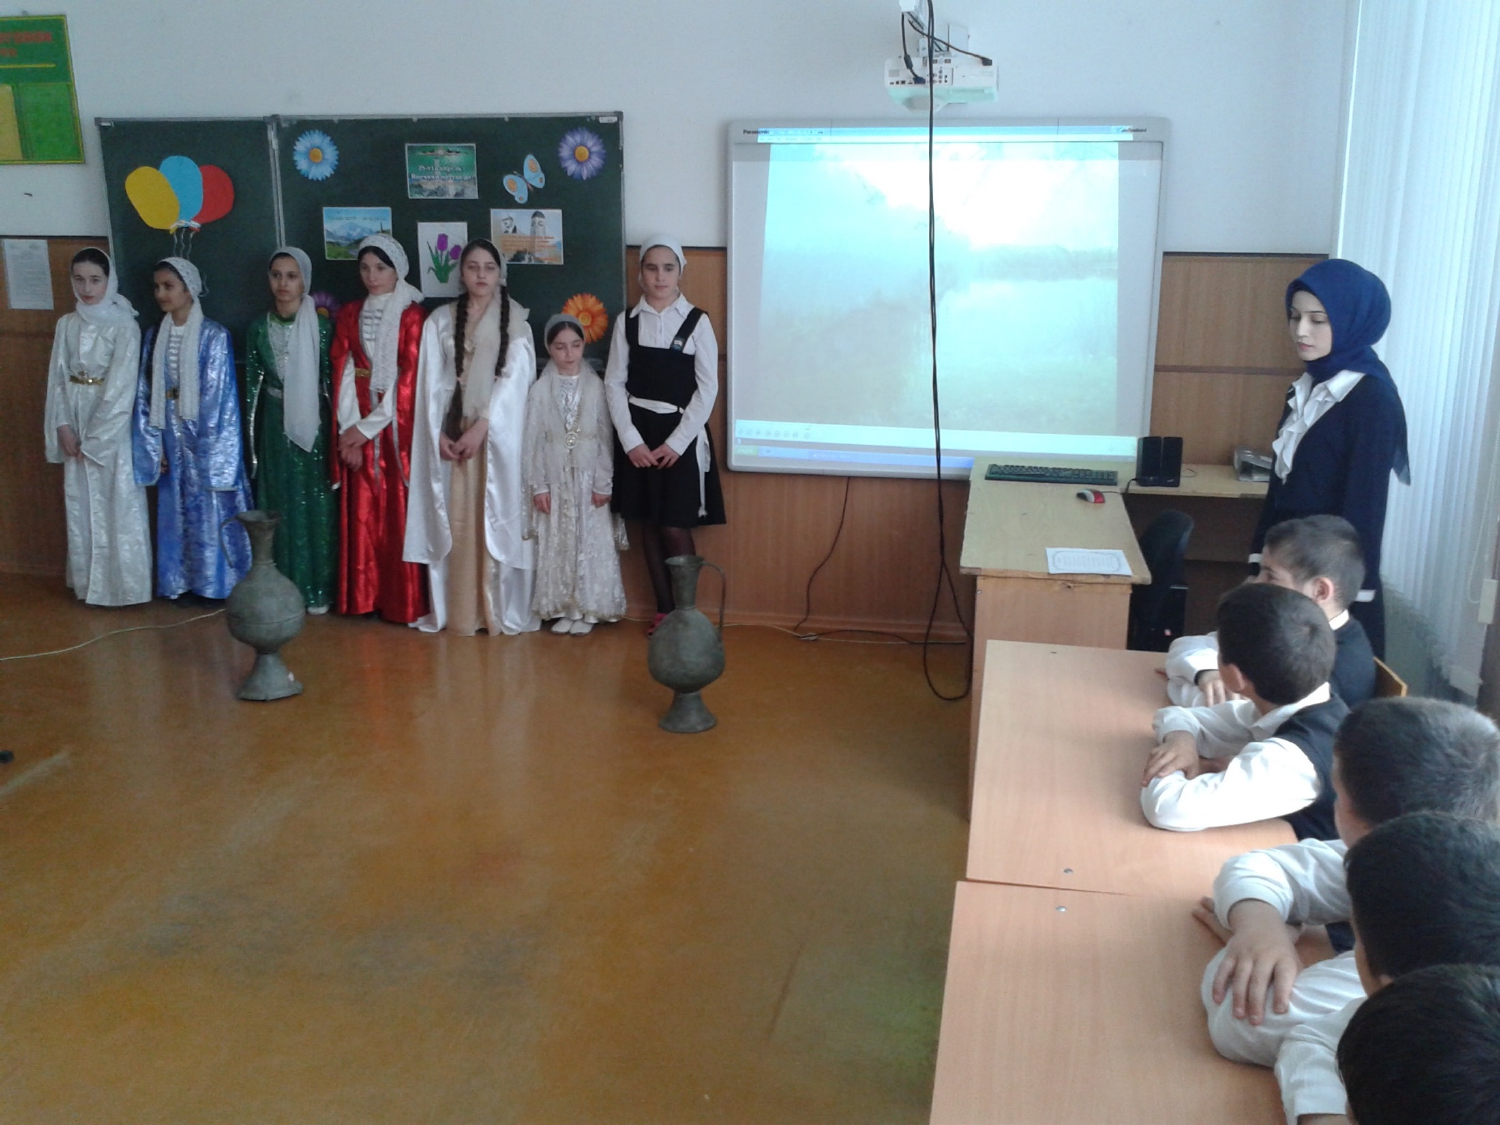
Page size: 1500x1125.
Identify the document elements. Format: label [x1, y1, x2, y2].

list [0, 0, 1500, 1125]
